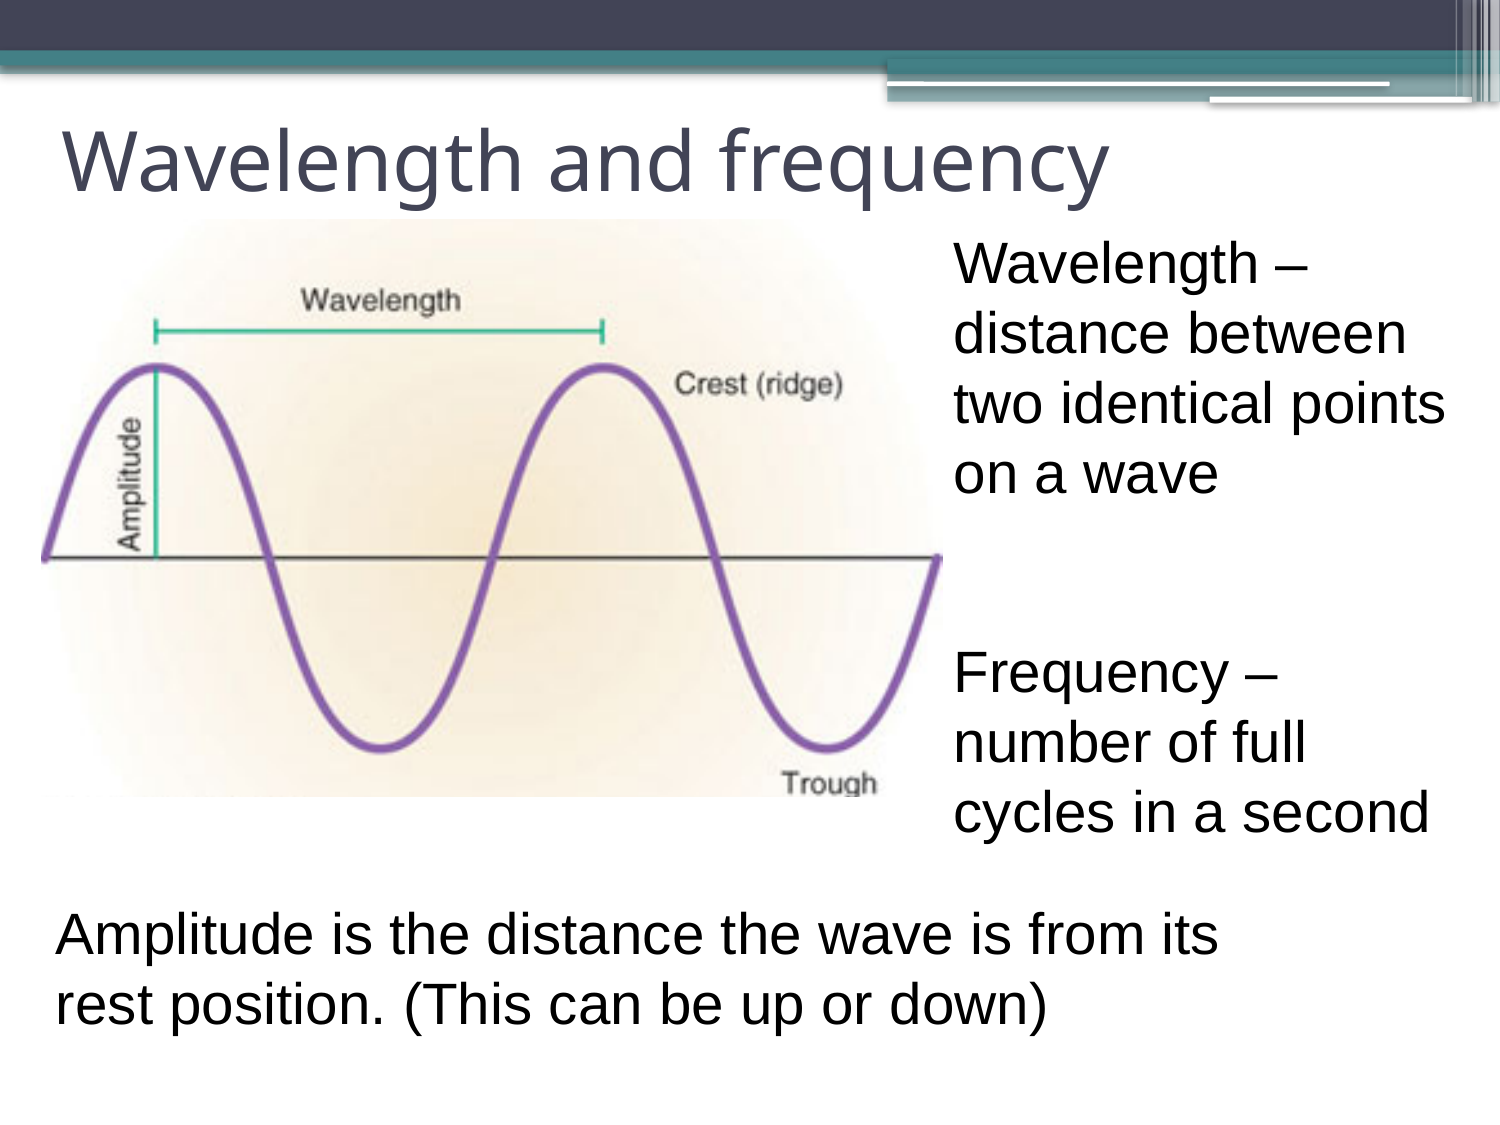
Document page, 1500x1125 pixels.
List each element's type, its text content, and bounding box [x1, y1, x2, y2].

picture [40, 219, 943, 865]
text_box [28, 797, 941, 966]
title Wavelength and frequency [46, 70, 1397, 218]
text_box Wavelength – distance between two identical points on a wave Frequency – number of full cycles in a second [941, 218, 1500, 852]
text_box Amplitude is the distance the wave is from its rest position. (This can be up or down) [41, 888, 1306, 1044]
